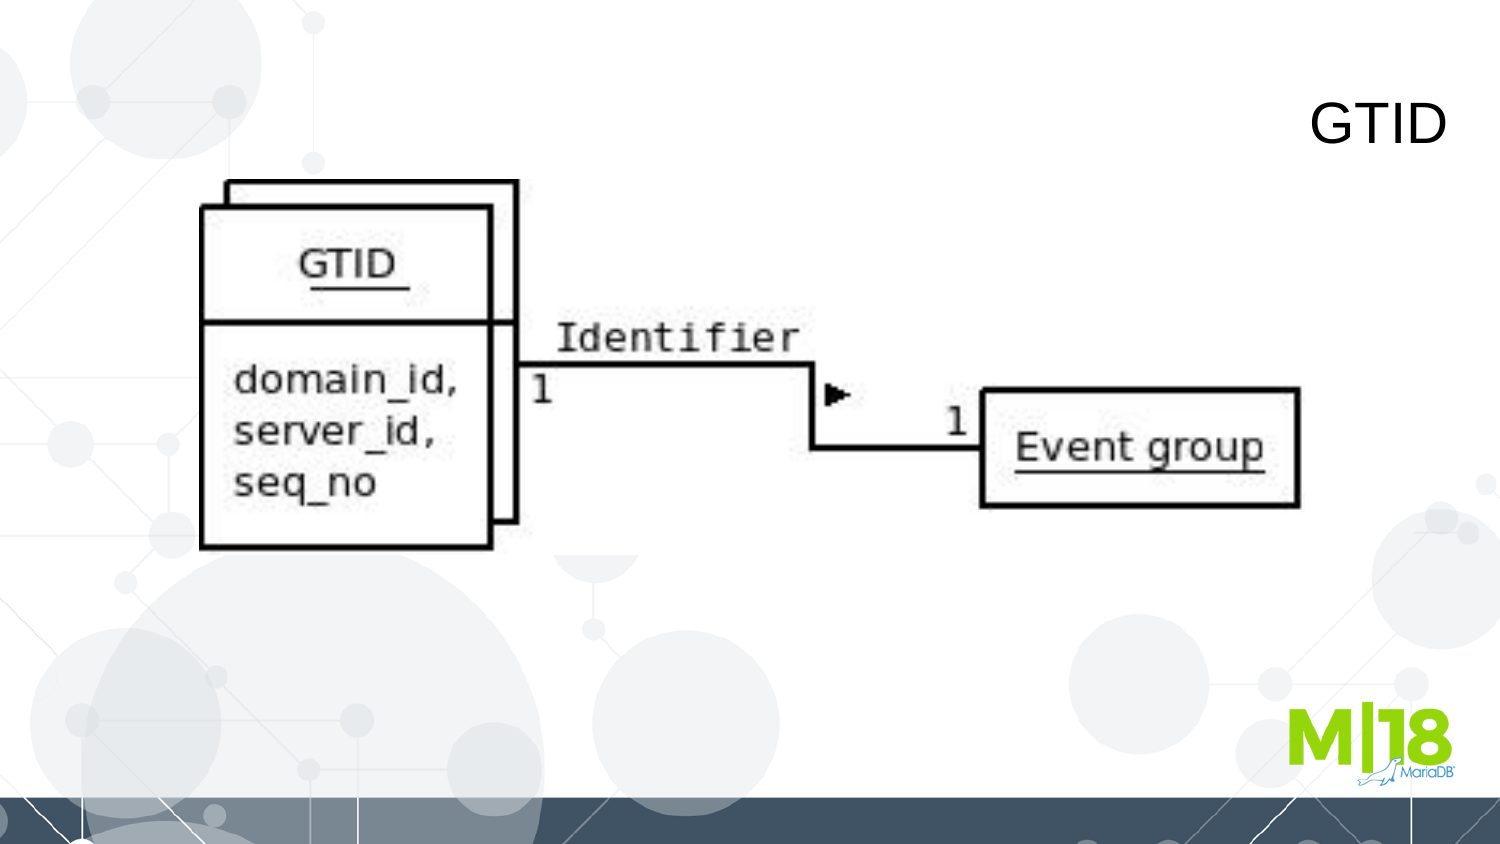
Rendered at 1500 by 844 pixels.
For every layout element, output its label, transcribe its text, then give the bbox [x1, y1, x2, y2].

picture [0, 0, 1500, 844]
text_box GTID [51, 72, 1449, 167]
